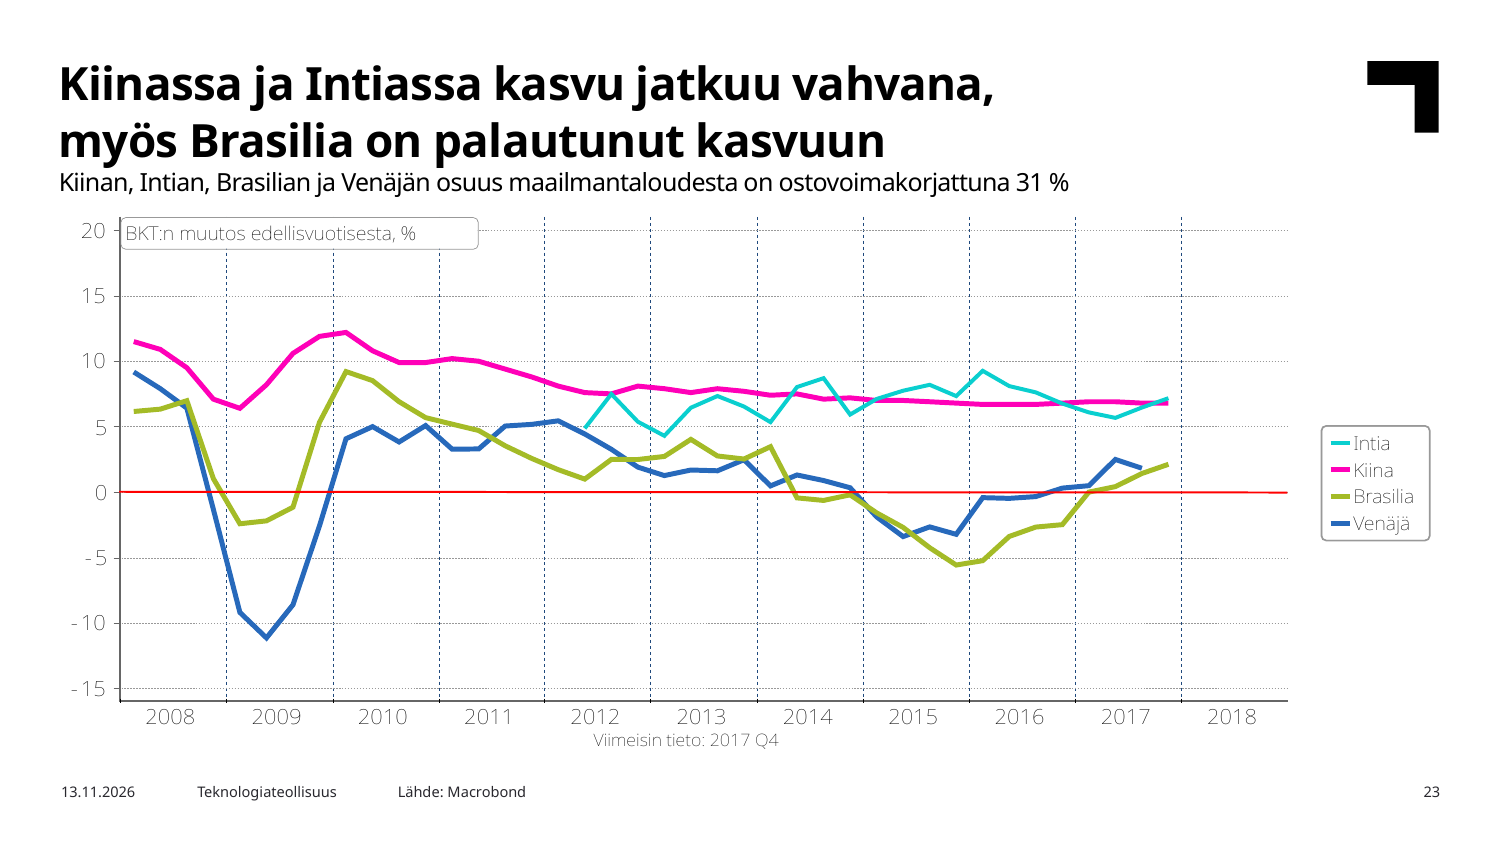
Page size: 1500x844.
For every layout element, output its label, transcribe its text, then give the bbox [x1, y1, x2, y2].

footer Teknologiateollisuus [182, 775, 382, 803]
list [62, 209, 1439, 763]
list Lähde: Macrobond [382, 775, 871, 803]
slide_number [46, 775, 182, 803]
slide_number 23 [1313, 775, 1456, 803]
list Kiinassa ja Intiassa kasvu jatkuu vahvana, myös Brasilia on palautunut kasvuun Kiinan, Intian, Brasilian ja Venäjän osuus maailmantaloudesta on ostovoimakorjattuna 31 % [41, 46, 1353, 153]
